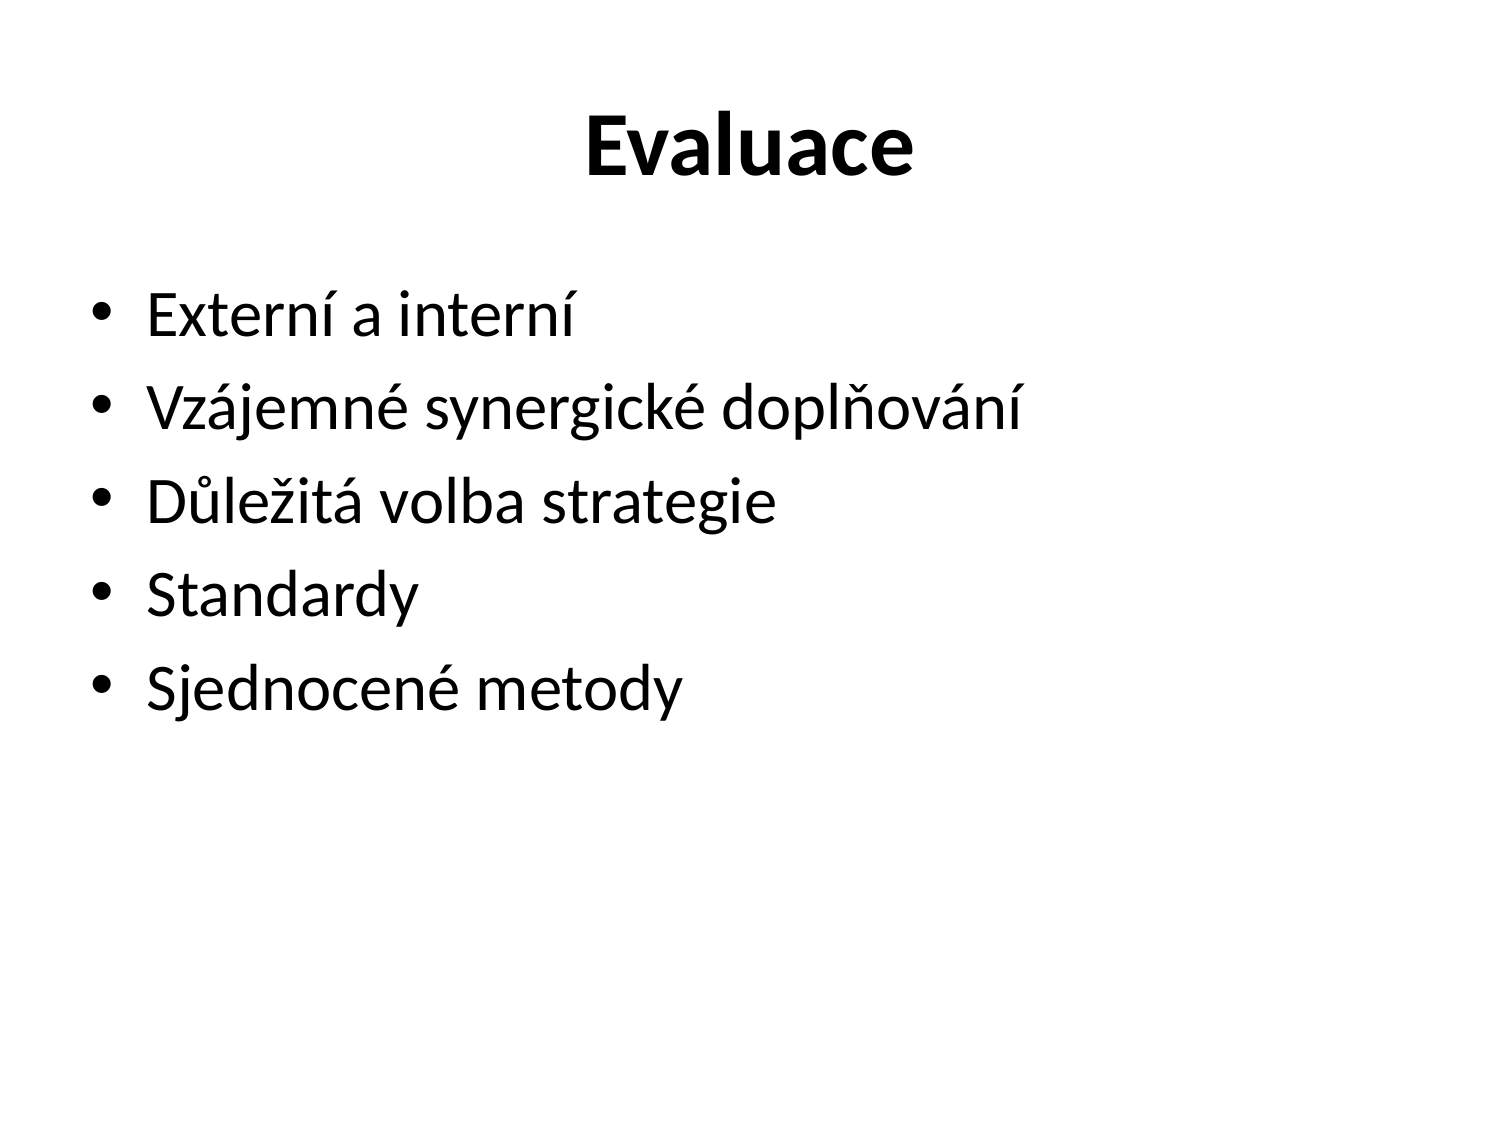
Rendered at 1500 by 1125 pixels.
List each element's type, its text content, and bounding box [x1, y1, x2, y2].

list Externí a interní Vzájemné synergické doplňování Důležitá volba strategie Standardy Sjednocené metody [75, 262, 1425, 1005]
title Evaluace [75, 45, 1425, 233]
